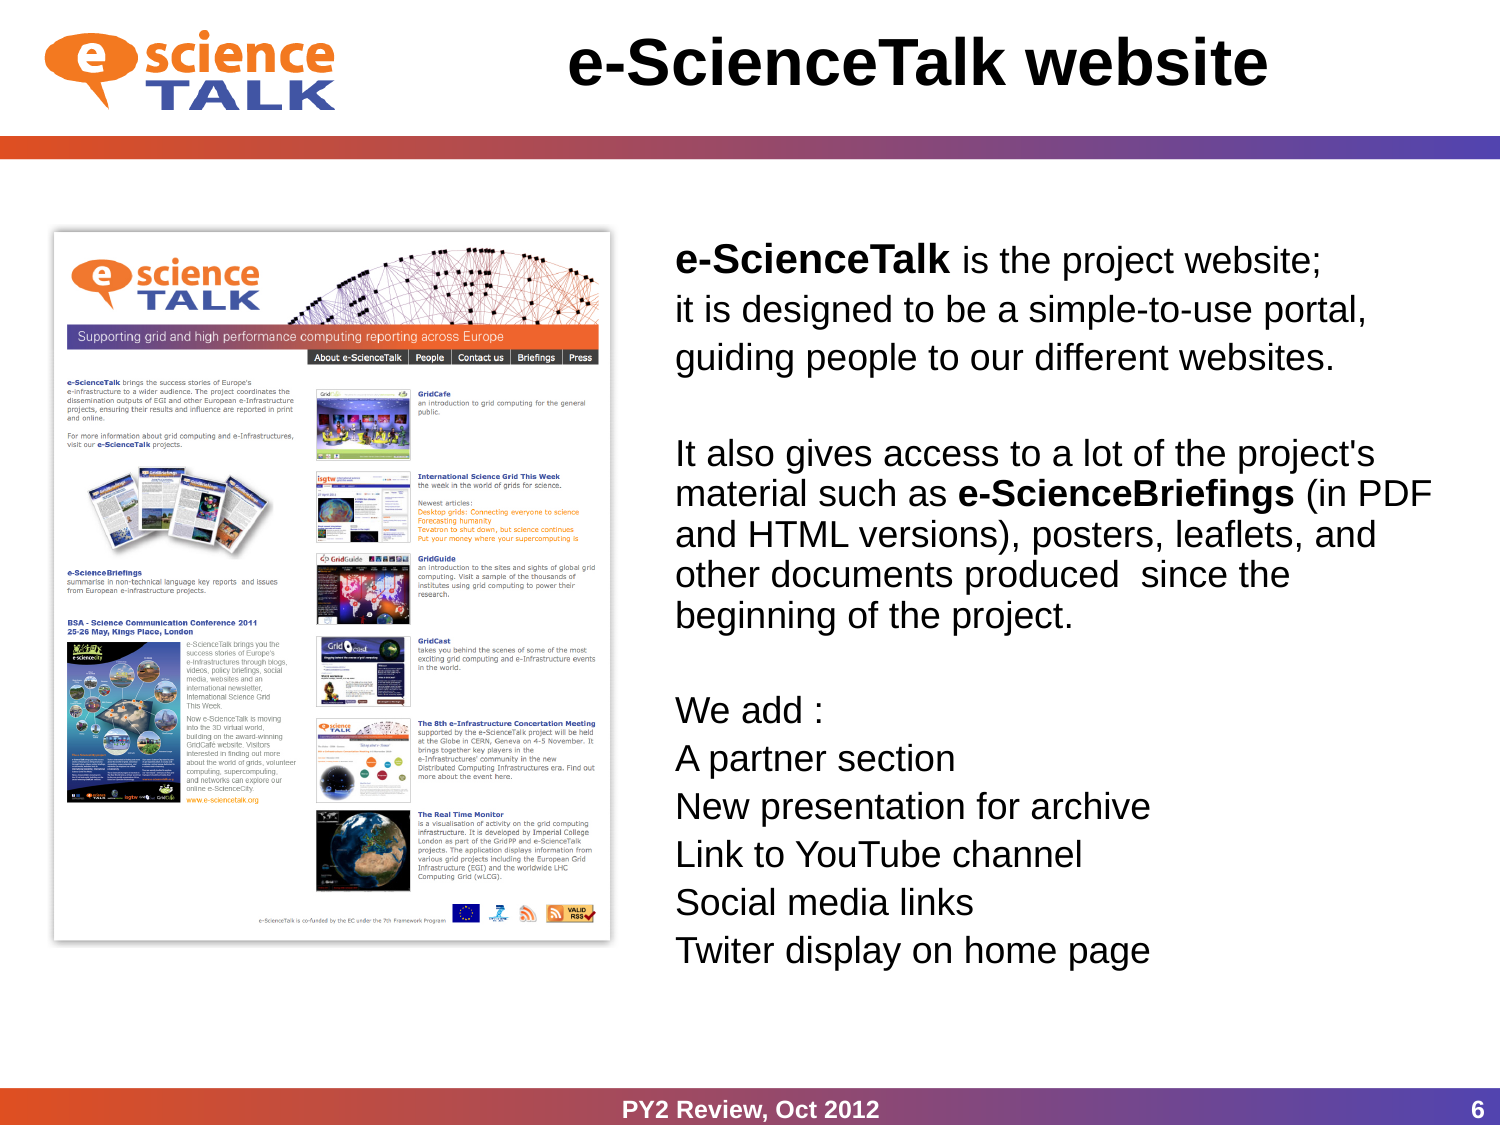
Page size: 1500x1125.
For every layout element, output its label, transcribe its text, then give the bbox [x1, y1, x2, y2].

footer PY2 Review, Oct 2012 [513, 1085, 989, 1125]
list e-ScienceTalk is the project website; it is designed to be a simple-to-use portal, guiding people to our different websites. It also gives access to a lot of the project's material such as e-ScienceBriefings (in PDF and HTML versions), posters, leaflets, and other documents produced since the beginning of the project. We add : A partner section New presentation for archive Link to YouTube channel Social media links Twiter display on home page [675, 237, 1450, 980]
picture [0, 0, 1500, 1125]
slide_number 6 [1149, 1085, 1500, 1125]
title e-ScienceTalk website [337, 0, 1500, 119]
